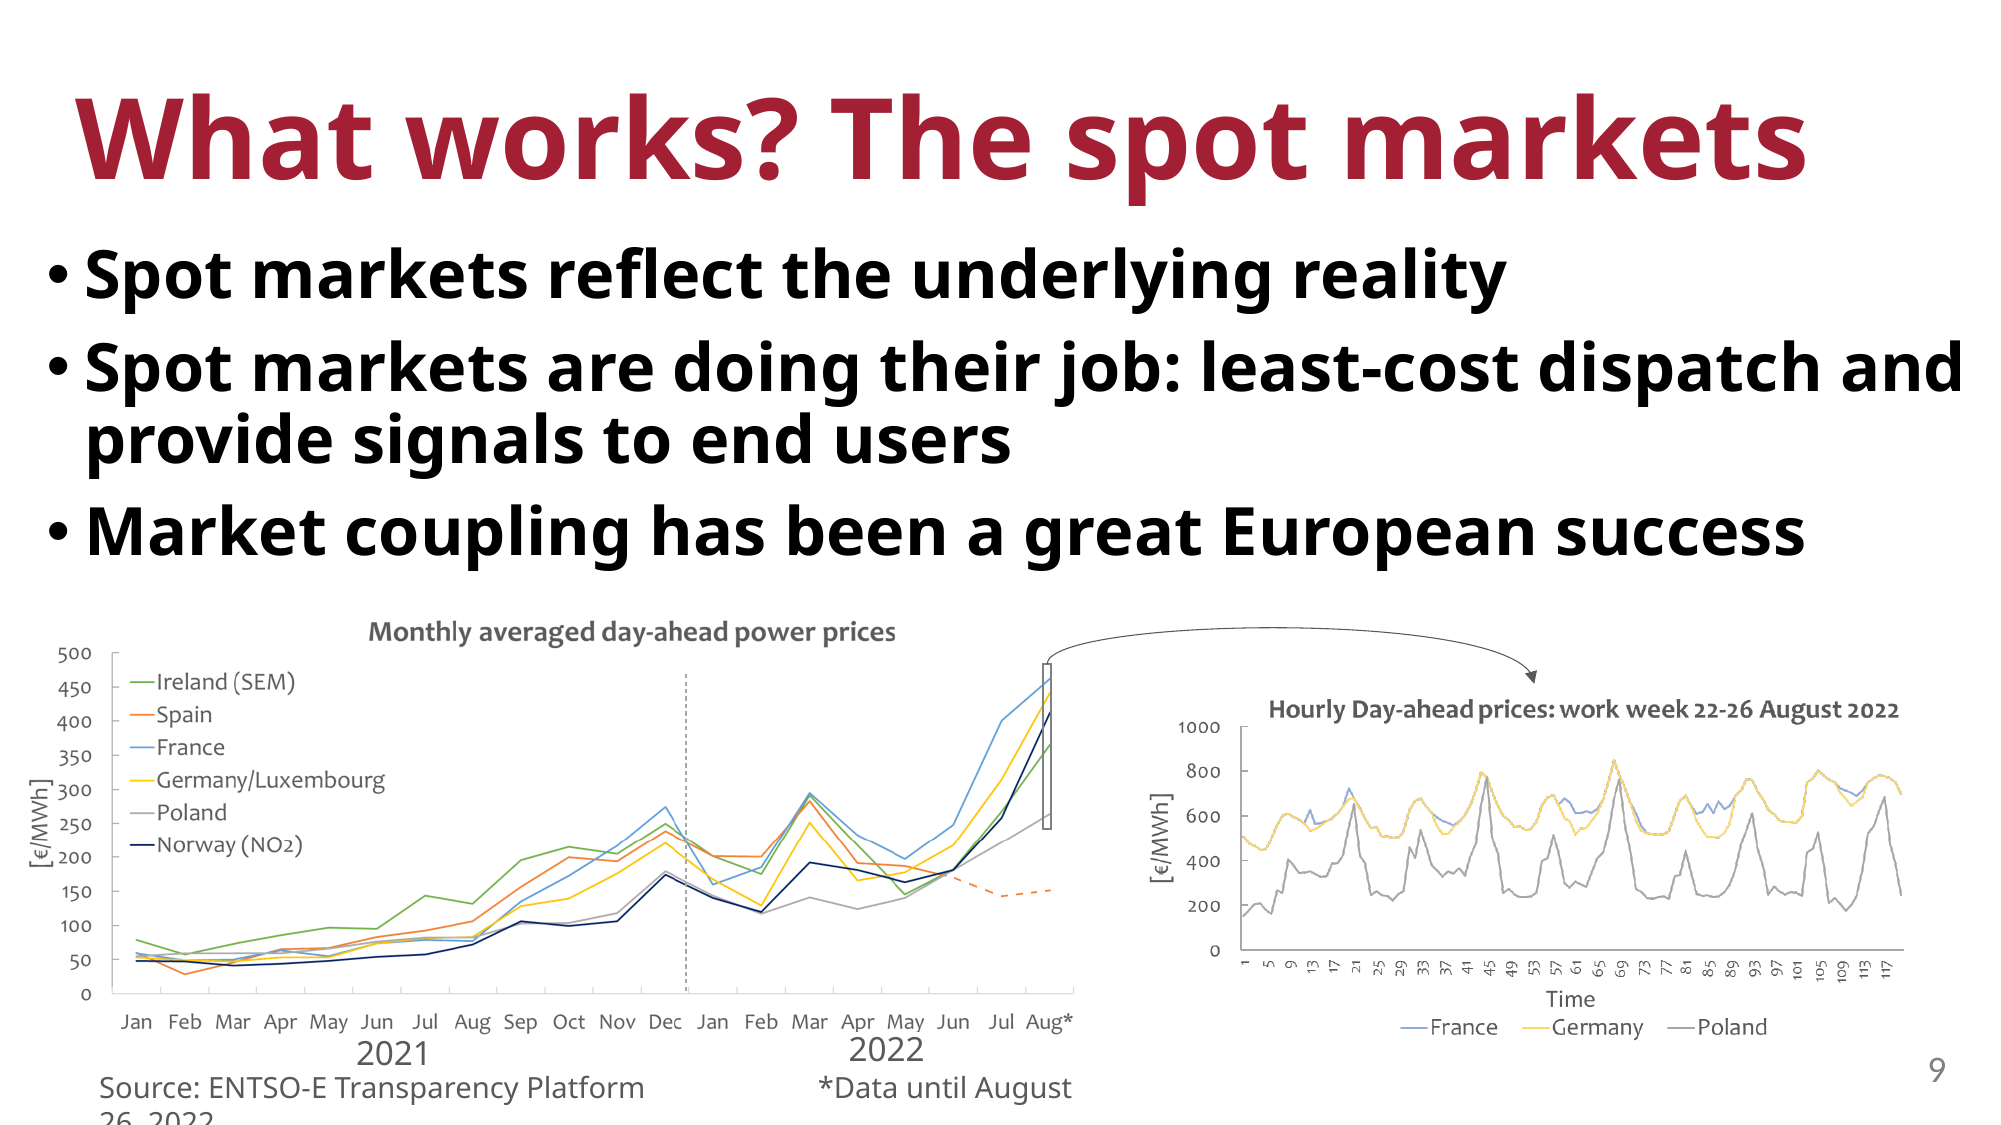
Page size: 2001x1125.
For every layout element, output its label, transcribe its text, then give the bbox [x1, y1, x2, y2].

picture [1130, 683, 1938, 1055]
list Spot markets reflect the underlying reality Spot markets are doing their job: least-cost dispatch and provide signals to end users Market coupling has been a great European success [31, 233, 1999, 565]
title What works? The spot markets [60, 46, 1990, 212]
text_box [1280, 430, 1301, 683]
text_box Source: ENTSO-E Transparency Platform *Data until August 26, 2022 [84, 1086, 1114, 1125]
picture [16, 595, 1114, 1086]
text_box 9 [1912, 1037, 2000, 1098]
